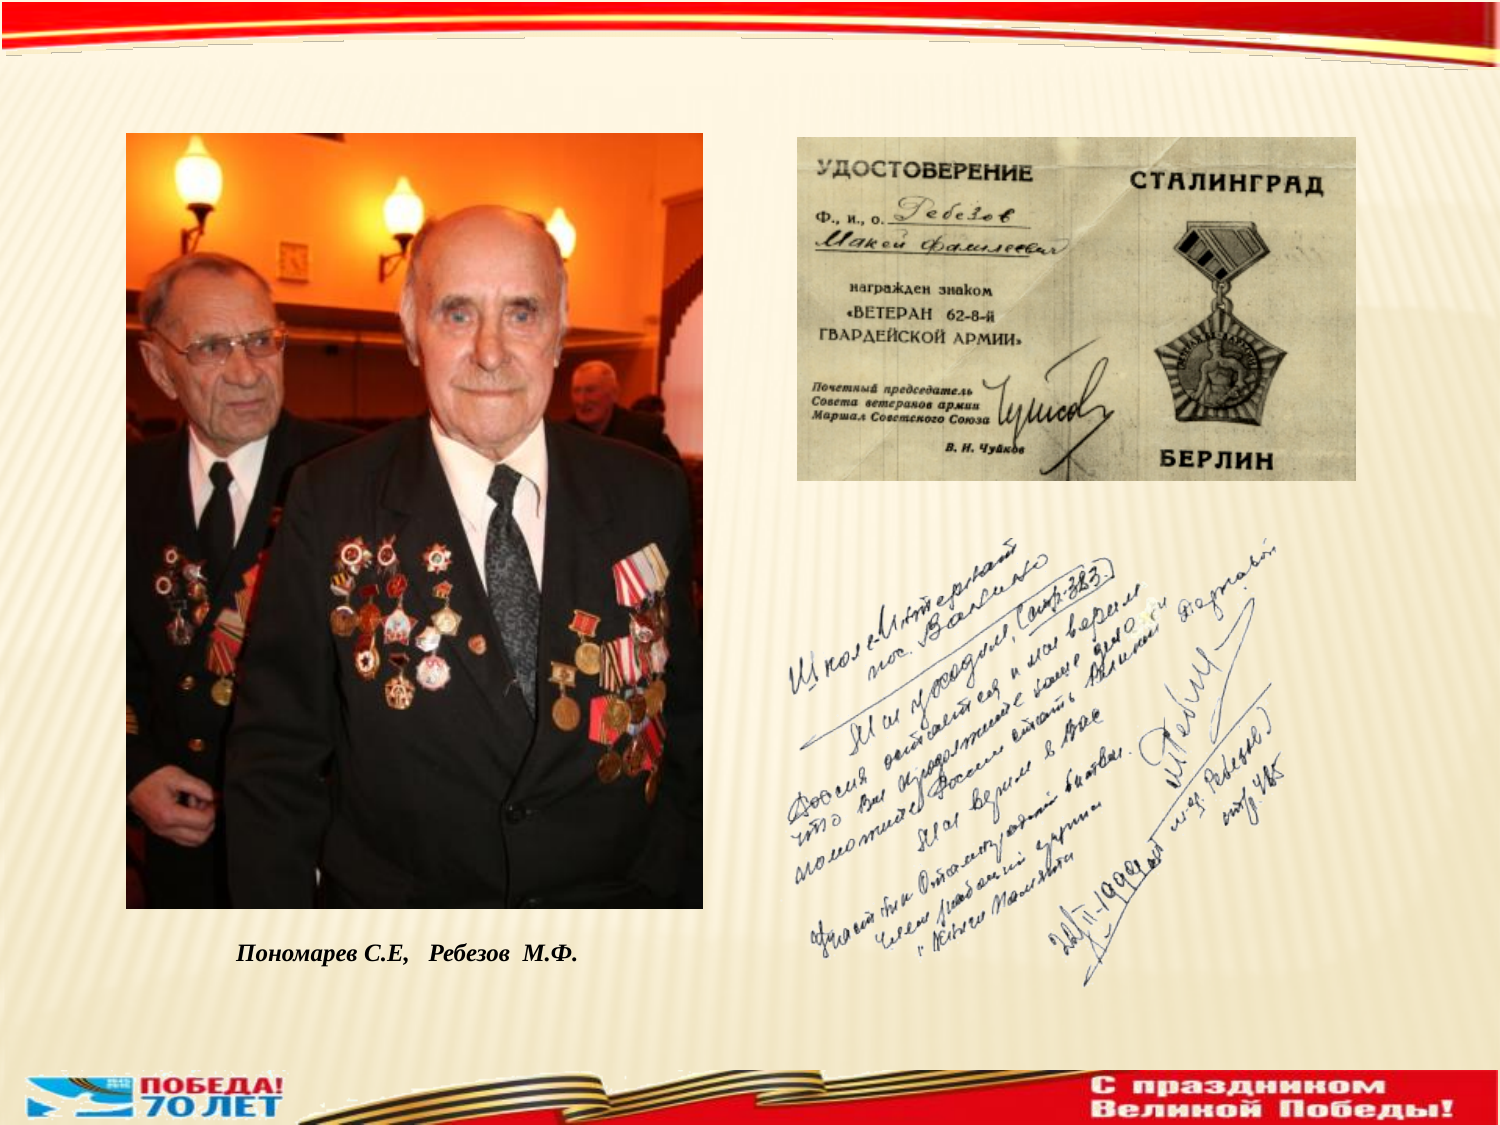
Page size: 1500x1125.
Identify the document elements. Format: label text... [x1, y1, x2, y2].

picture [2, 2, 1500, 67]
picture [796, 136, 1356, 482]
picture [773, 538, 1315, 994]
text_box Пономарев С.Е, Ребезов М.Ф. [159, 928, 656, 974]
picture [0, 1070, 1498, 1125]
picture [125, 133, 704, 909]
